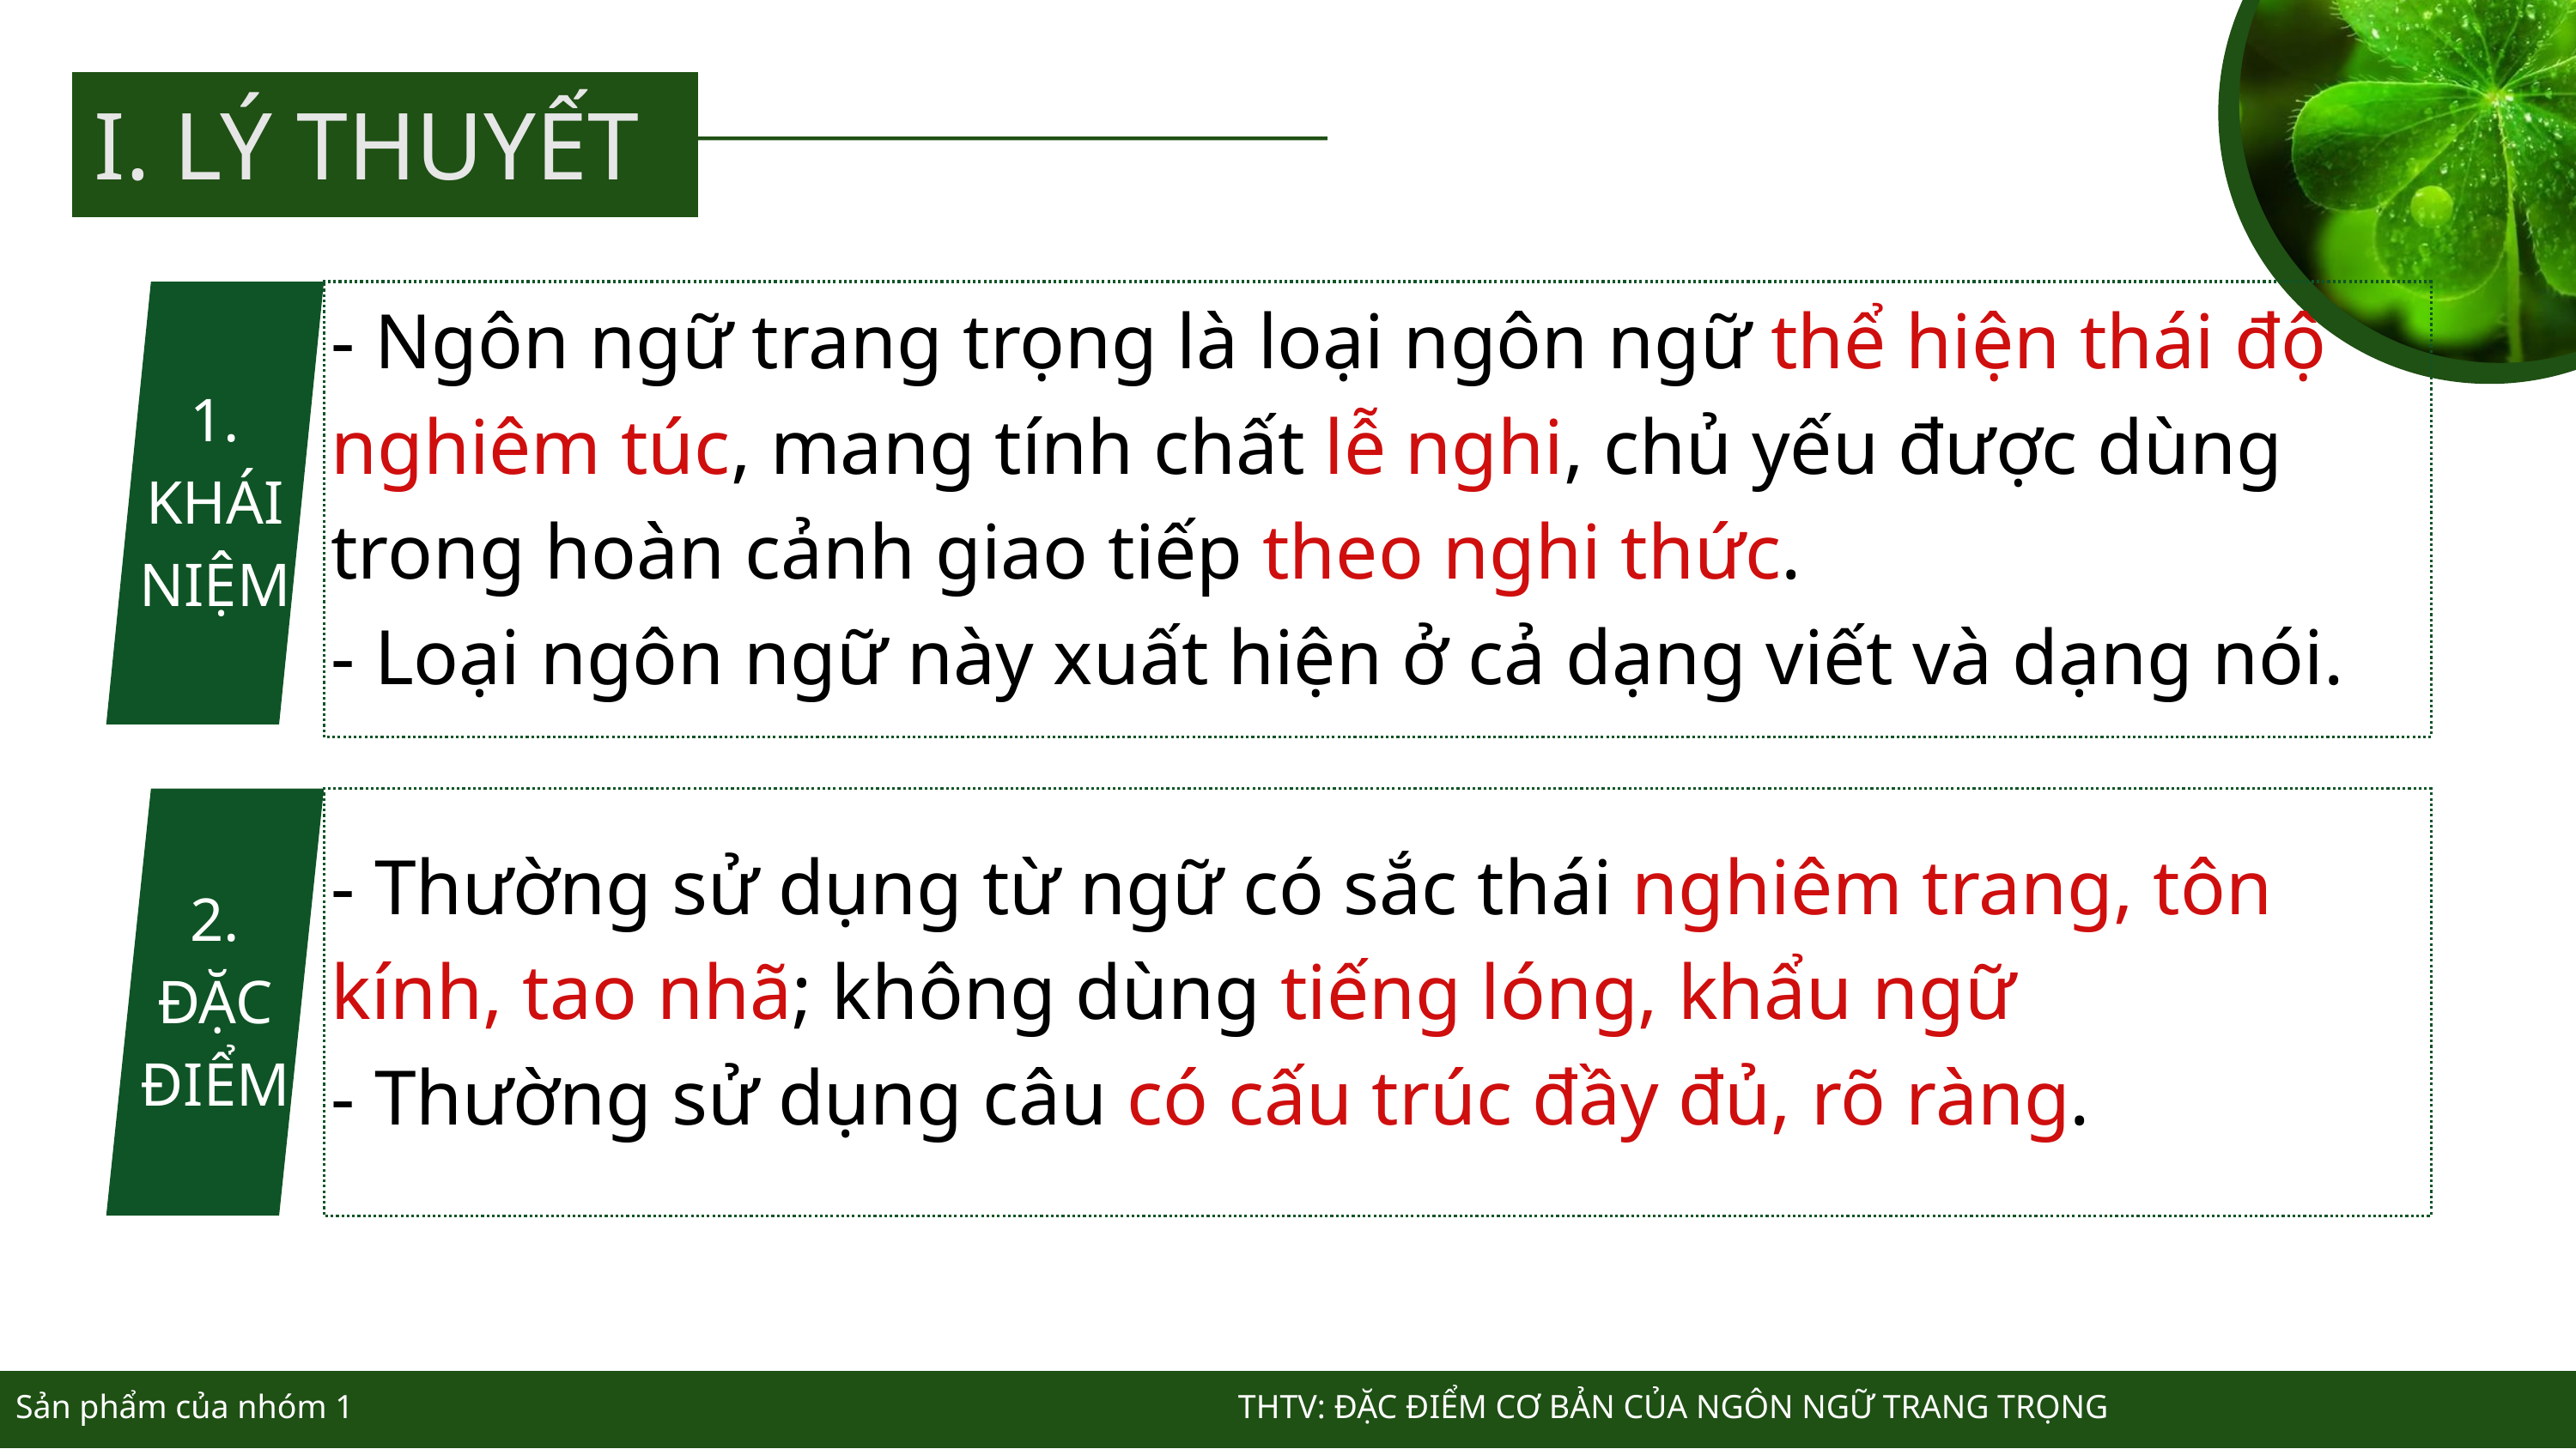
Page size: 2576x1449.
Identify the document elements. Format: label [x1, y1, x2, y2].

text_box [106, 281, 323, 724]
text_box [0, 1370, 2576, 1449]
text_box [323, 281, 2432, 737]
text_box [2218, 0, 2576, 385]
text_box [106, 788, 323, 1216]
text_box [323, 788, 2432, 1216]
text_box [72, 72, 1328, 218]
